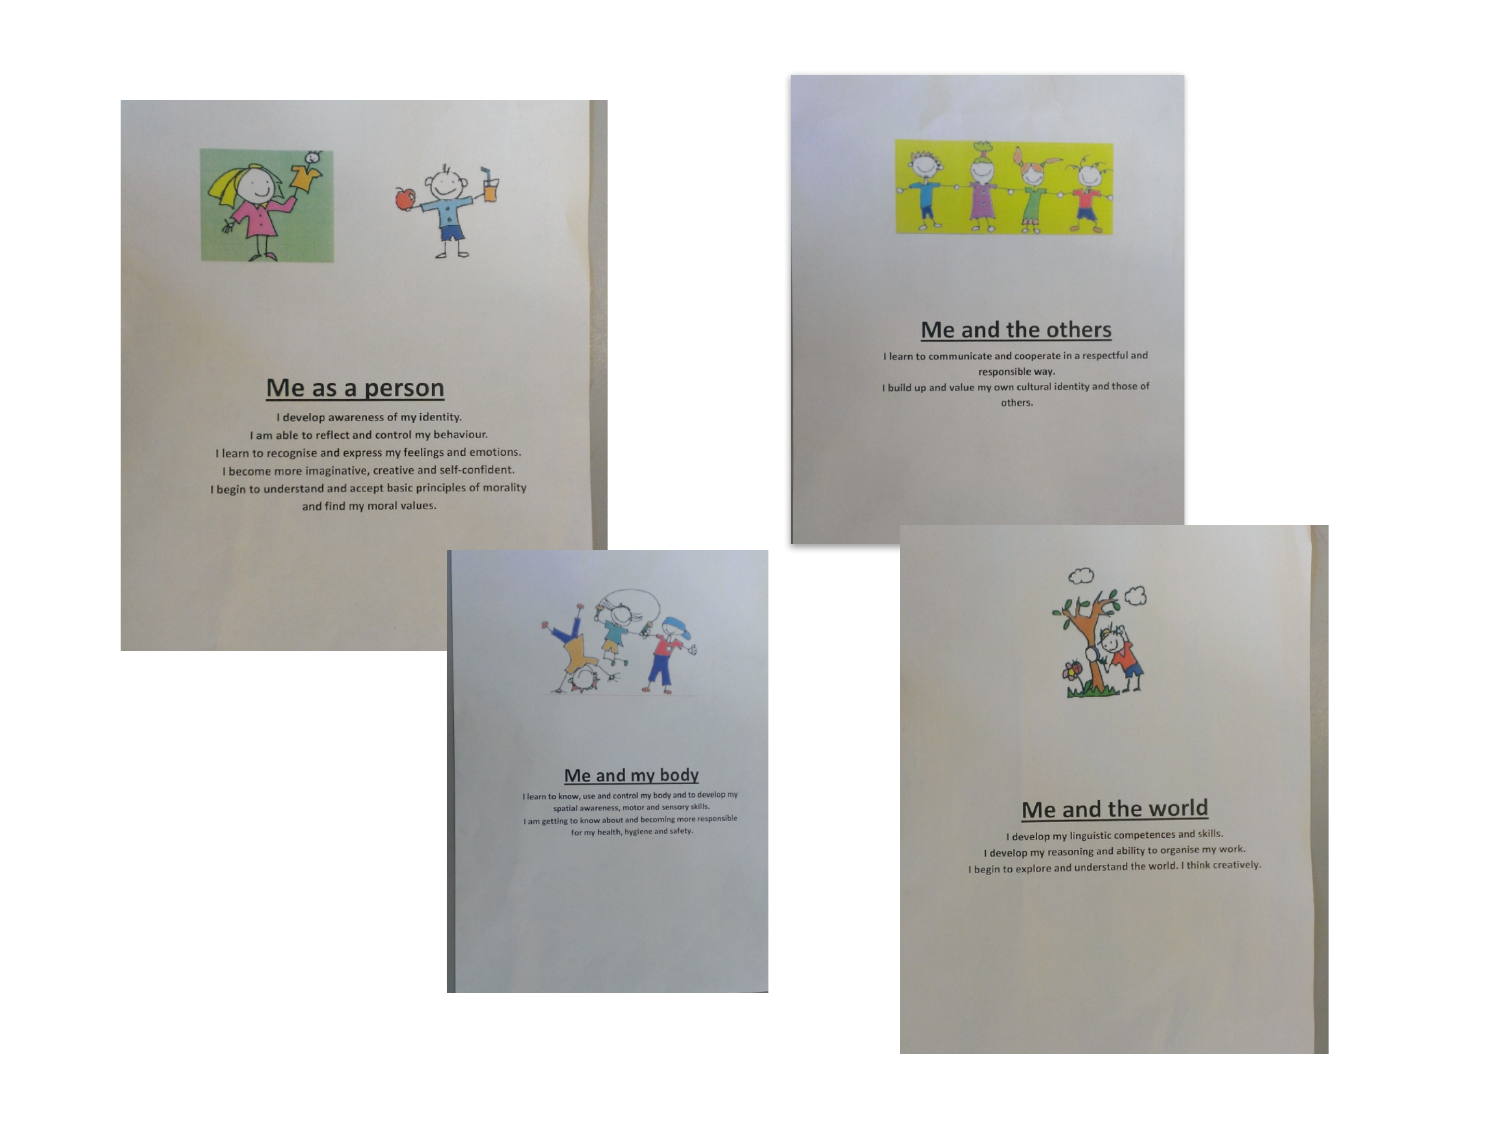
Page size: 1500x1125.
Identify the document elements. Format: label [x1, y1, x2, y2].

picture [752, 75, 1379, 1054]
picture [88, 100, 829, 993]
